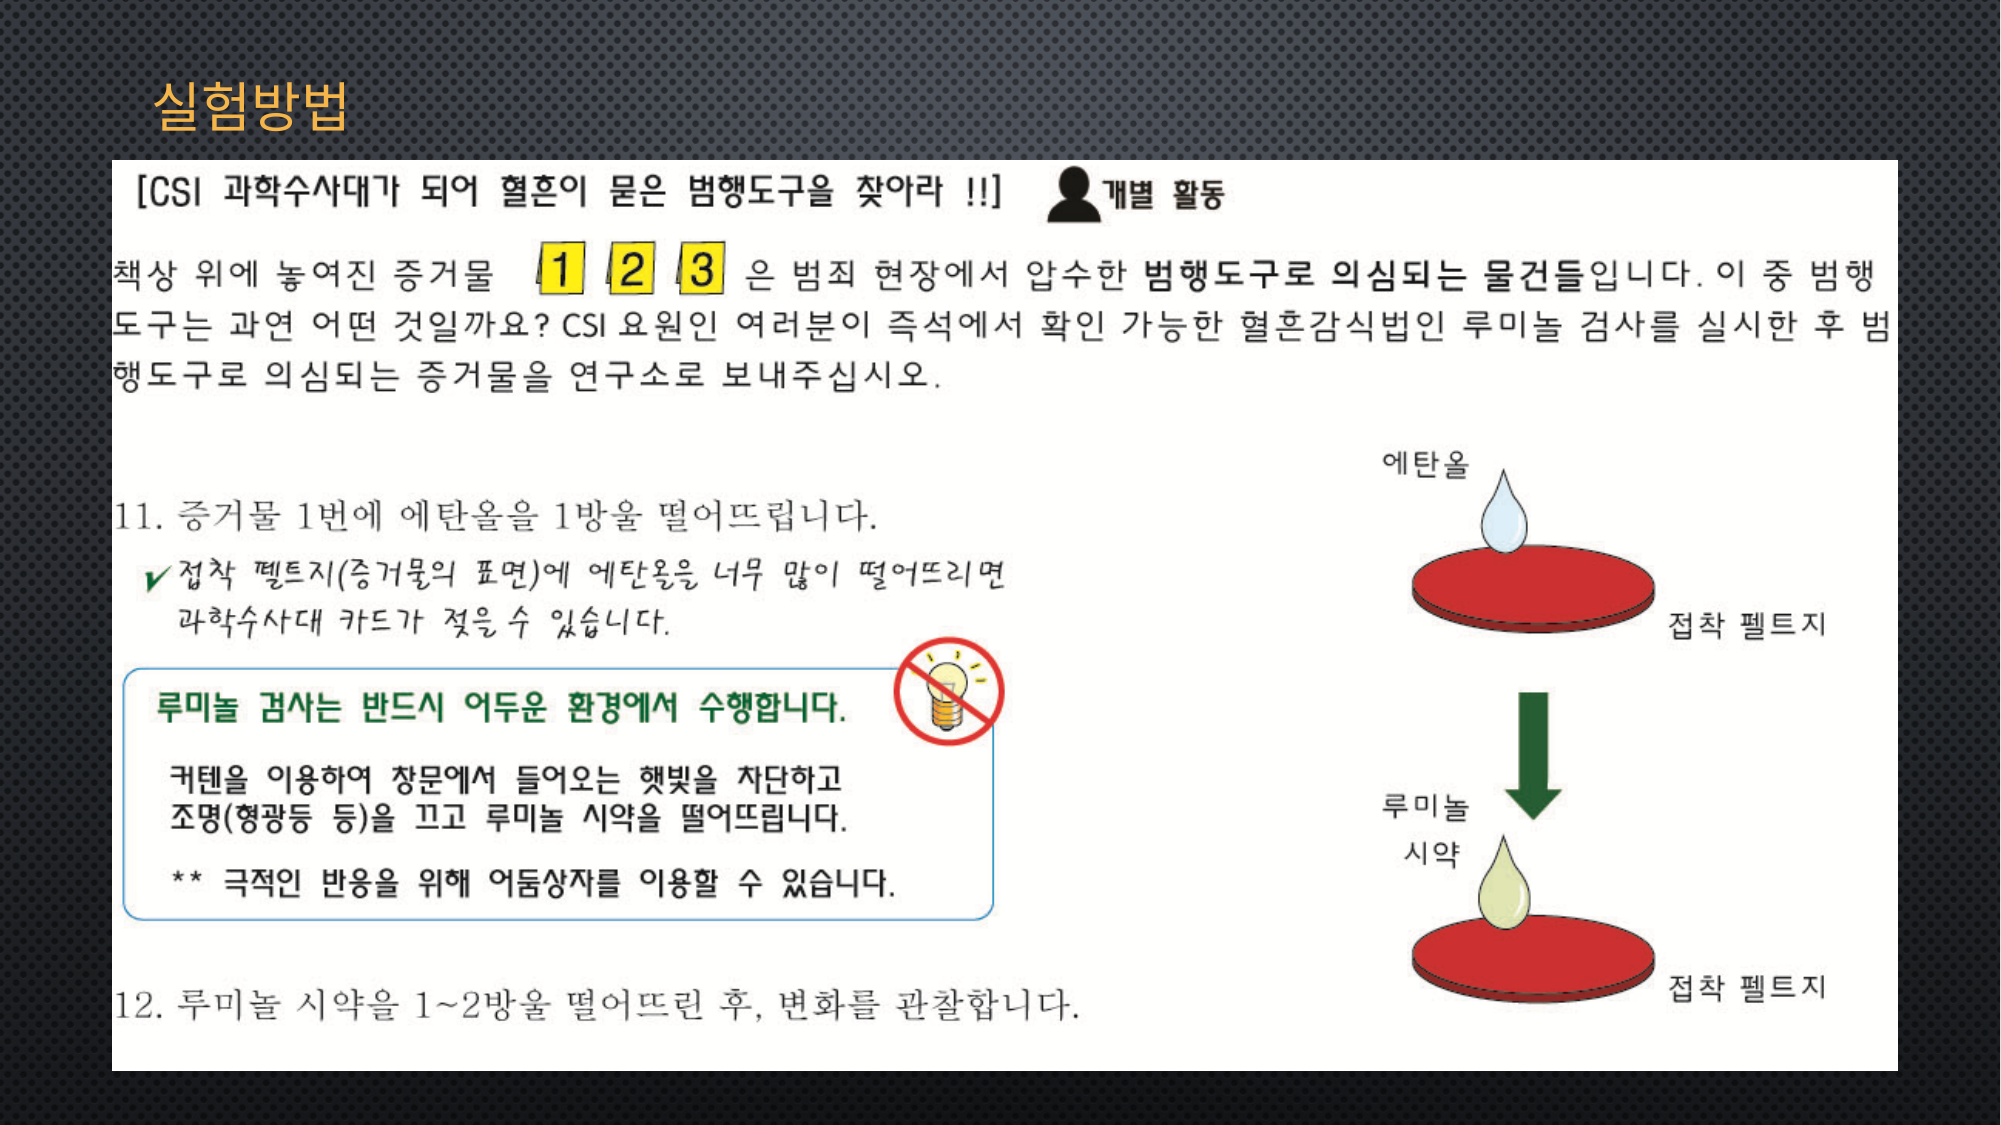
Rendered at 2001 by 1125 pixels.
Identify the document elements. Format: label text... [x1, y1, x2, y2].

picture [111, 160, 1898, 1072]
text_box 실험방법 [136, 58, 430, 131]
